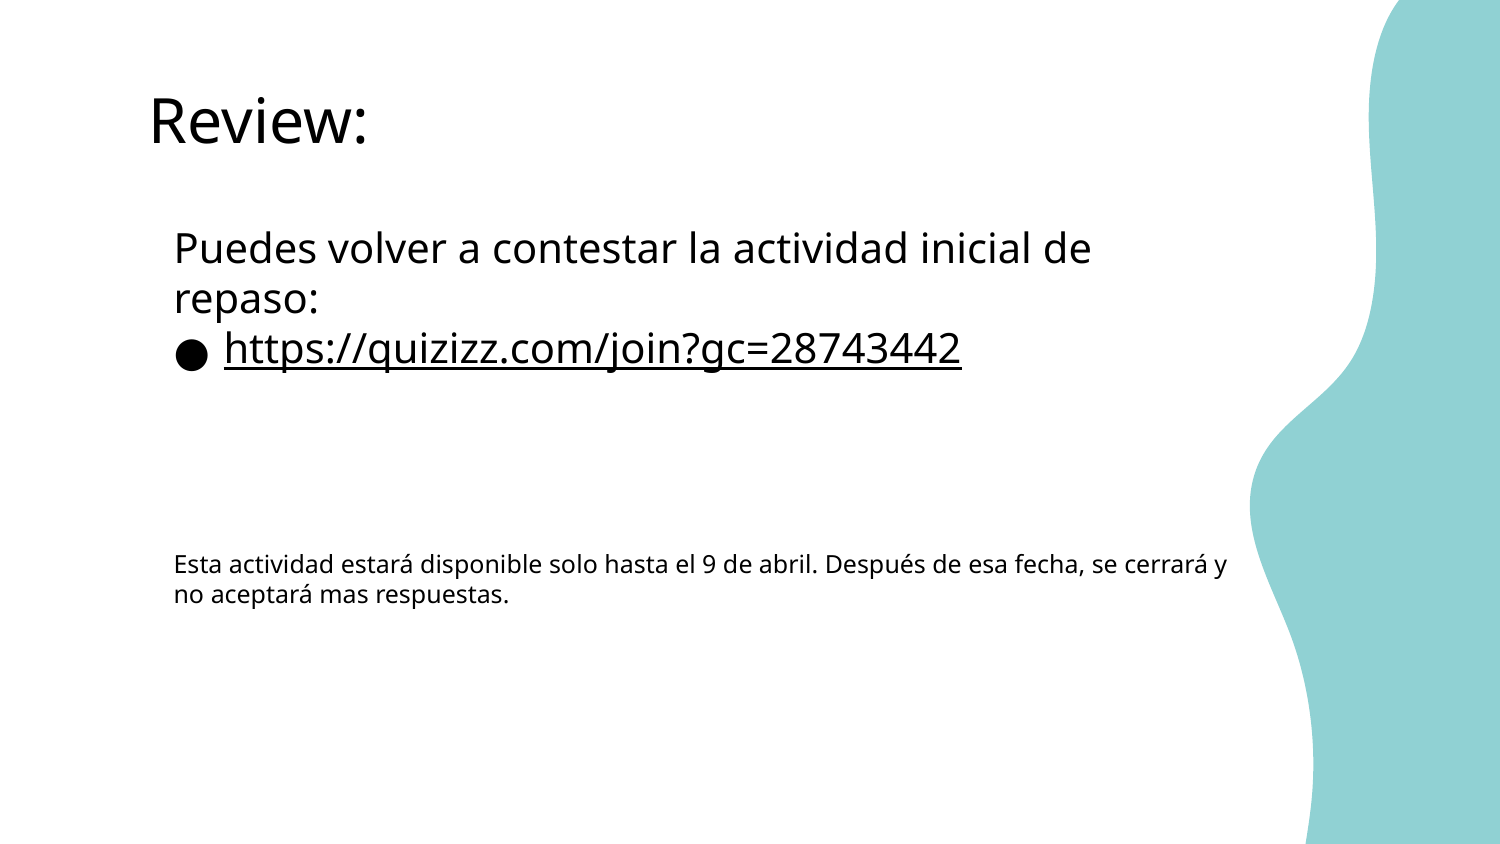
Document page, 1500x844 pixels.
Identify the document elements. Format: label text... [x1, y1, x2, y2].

title Review: [133, 66, 1114, 161]
list Puedes volver a contestar la actividad inicial de repaso: https://quizizz.com/join?gc=28743442 Esta actividad estará disponible solo hasta el 9 de abril. Después de esa fecha, se cerrará y no aceptará mas respuestas. [133, 207, 1264, 731]
